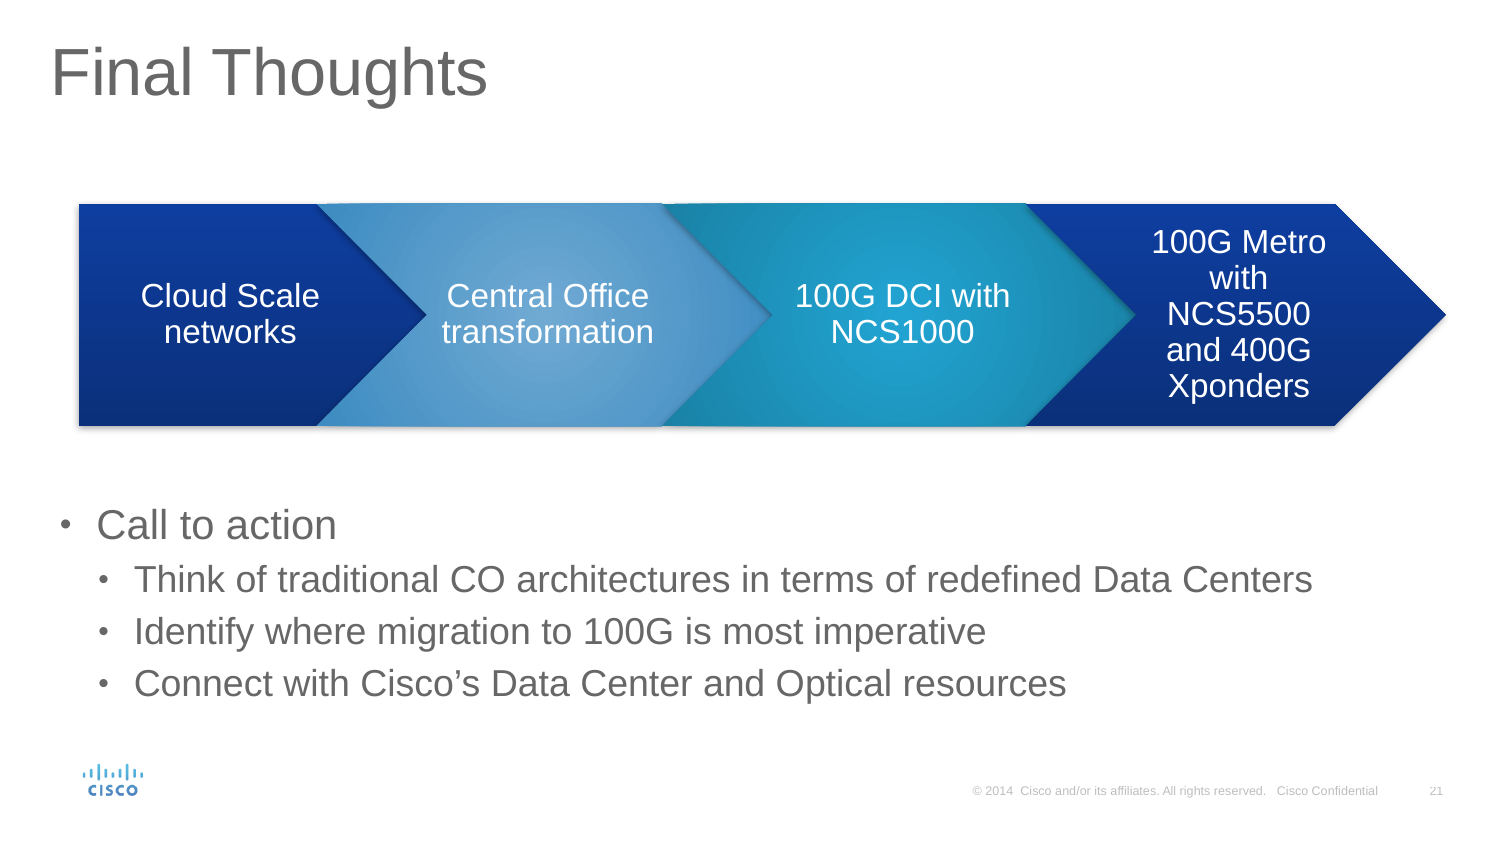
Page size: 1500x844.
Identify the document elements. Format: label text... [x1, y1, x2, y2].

picture [77, 758, 149, 803]
list Call to action Think of traditional CO architectures in terms of redefined Data Centers Identify where migration to 100G is most imperative Connect with Cisco’s Data Center and Optical resources [35, 494, 1489, 743]
title Final Thoughts [35, 16, 73, 137]
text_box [78, 0, 1446, 649]
